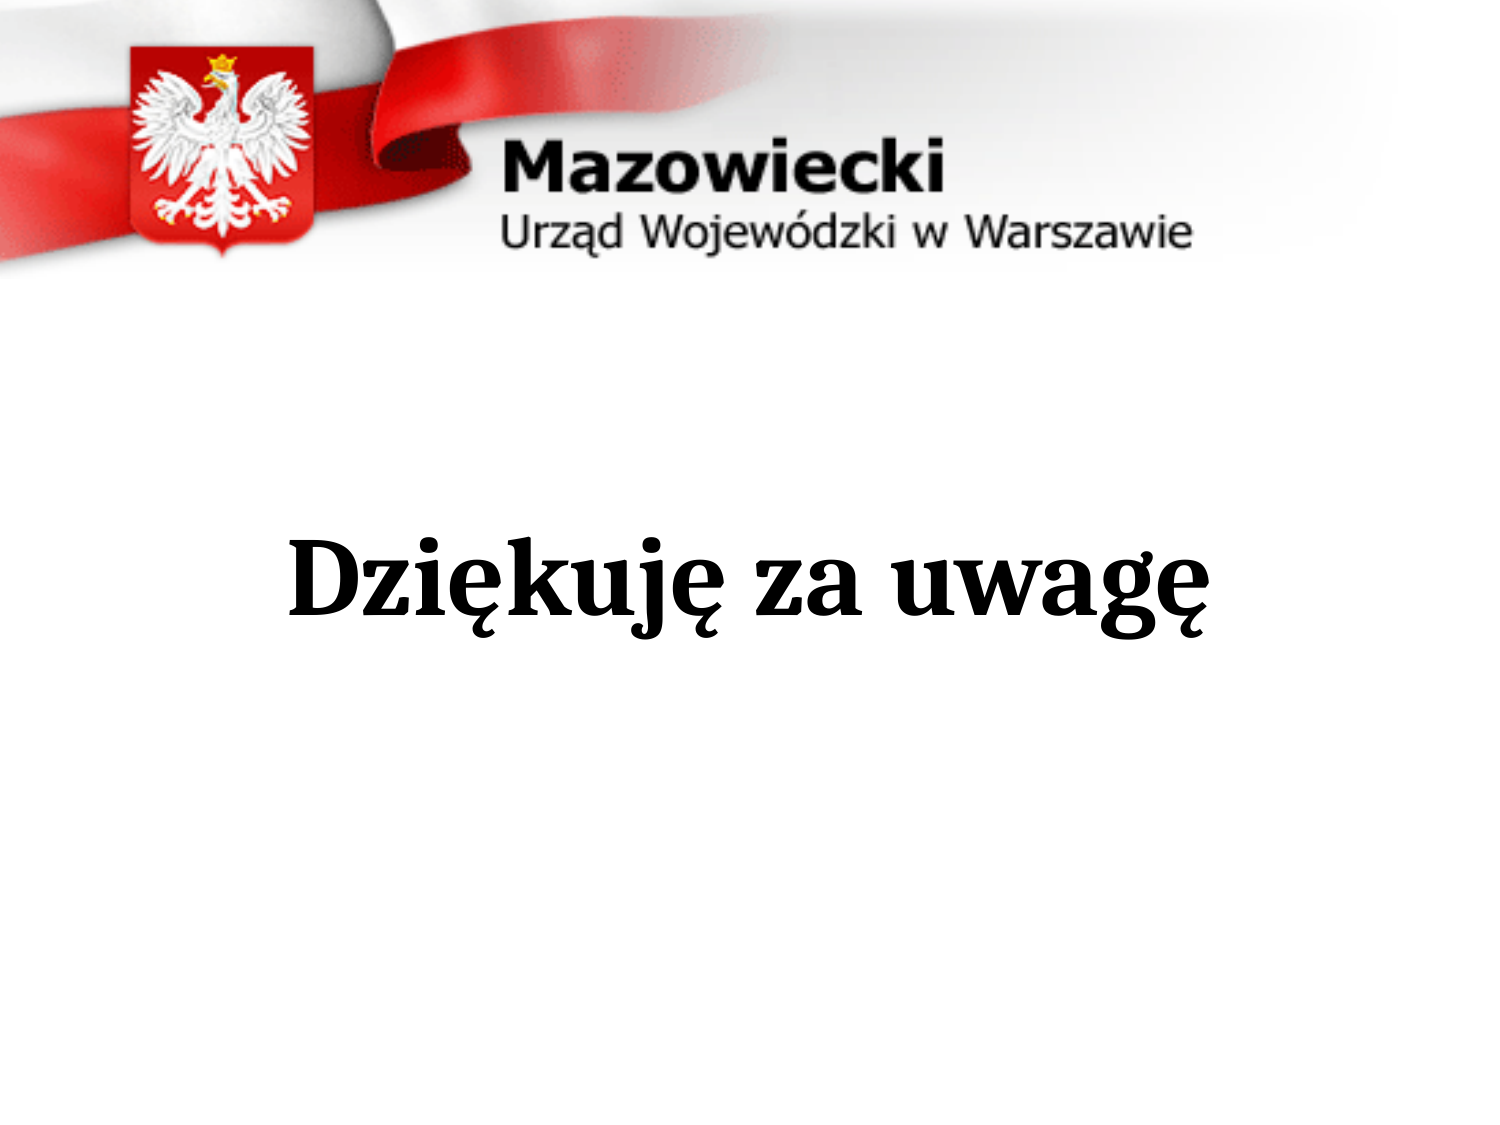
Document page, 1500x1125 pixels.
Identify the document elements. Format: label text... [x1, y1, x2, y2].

picture [0, 0, 1450, 280]
list Dziękuję za uwagę [74, 337, 1426, 1006]
